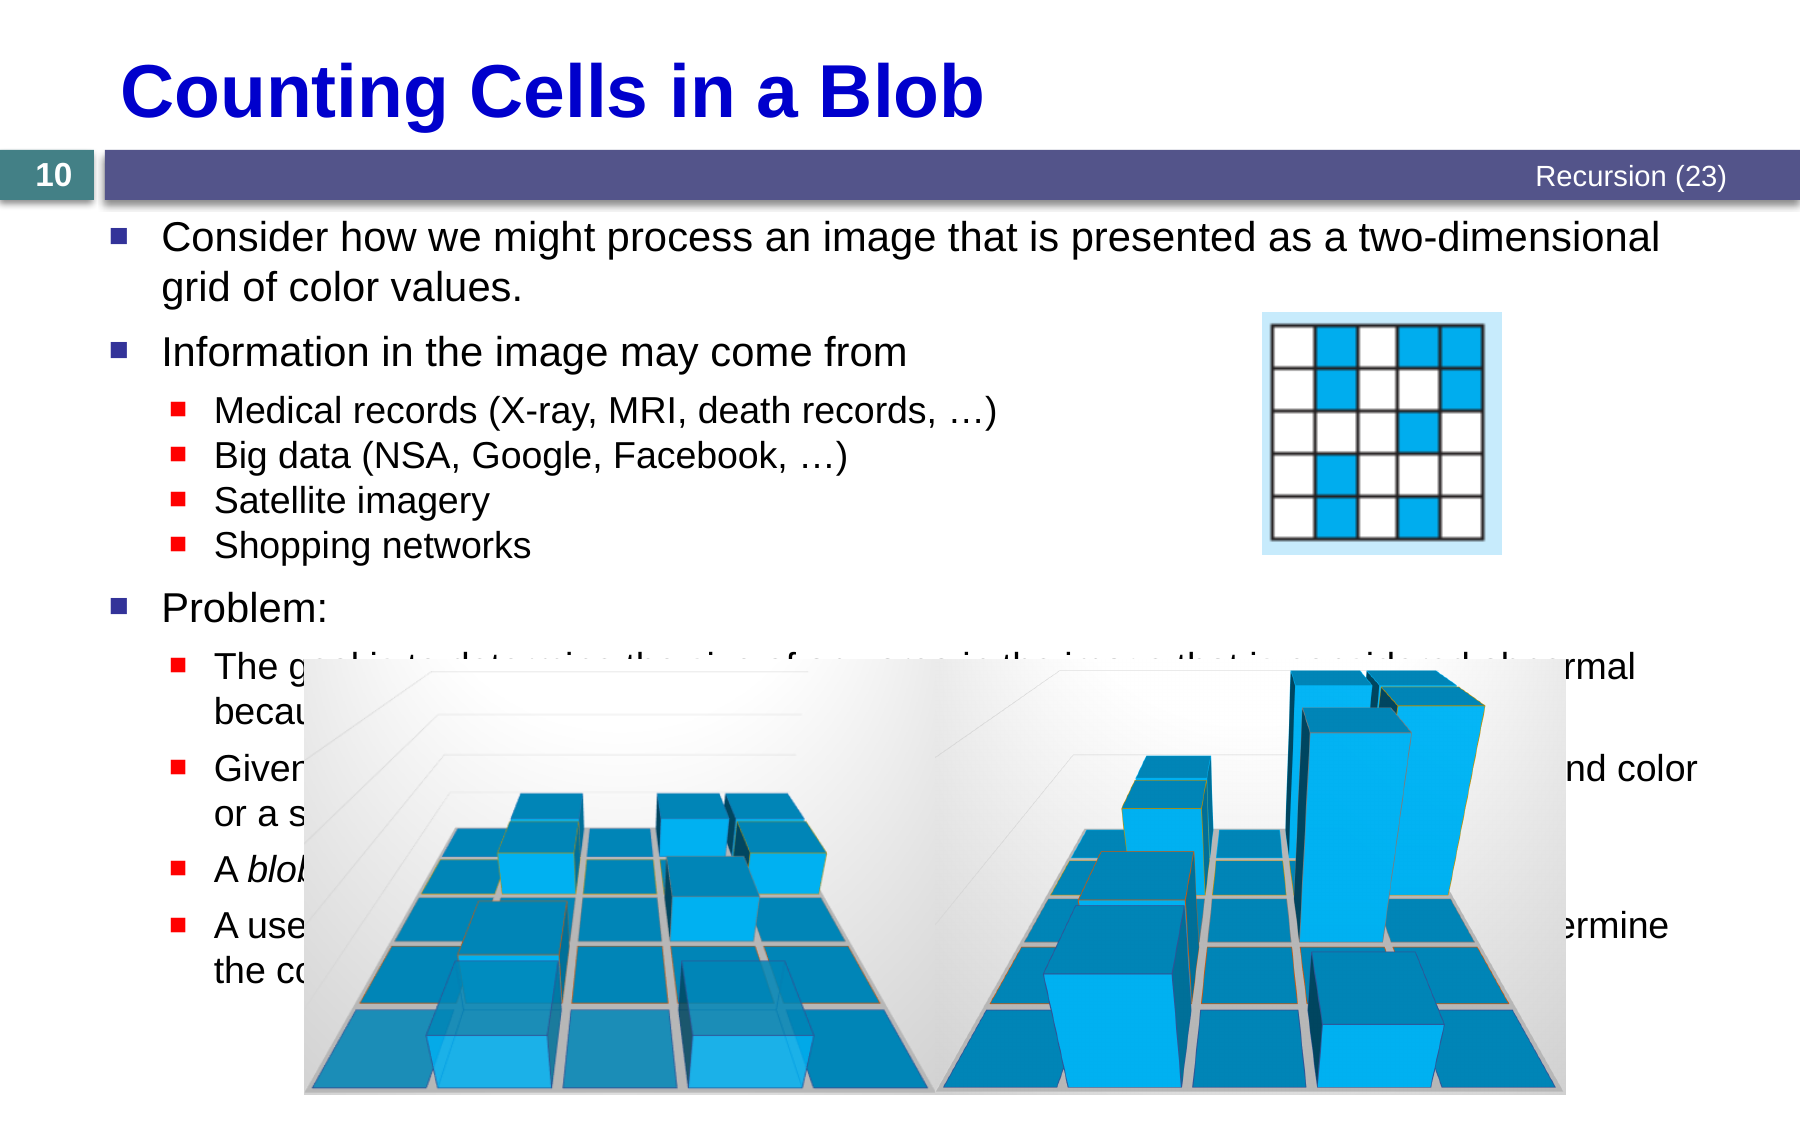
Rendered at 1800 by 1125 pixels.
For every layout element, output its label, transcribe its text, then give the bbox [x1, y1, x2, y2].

title Counting Cells in a Blob [105, 27, 1743, 149]
list Consider how we might process an image that is presented as a two-dimensional grid of color values. Information in the image may come from Medical records (X-ray, MRI, death records, …) Big data (NSA, Google, Facebook, …) Satellite imagery Shopping networks Problem: The goal is to determine the size of any area in the image that is considered abnormal because of its color values. Given a two-dimensional grid of cells, each cell contains either a normal background color or a second color, which indicates the presence of an abnormality. A blob is a collection of contiguous abnormal cells. A user will enter the x, y coordinates of a cell in the blob, and the program will determine the count of all cells in that blob. [93, 202, 1743, 1082]
slide_number 10 [0, 150, 108, 196]
footer Recursion (23) [675, 149, 1743, 202]
picture [1262, 312, 1502, 556]
picture [304, 659, 1566, 1096]
